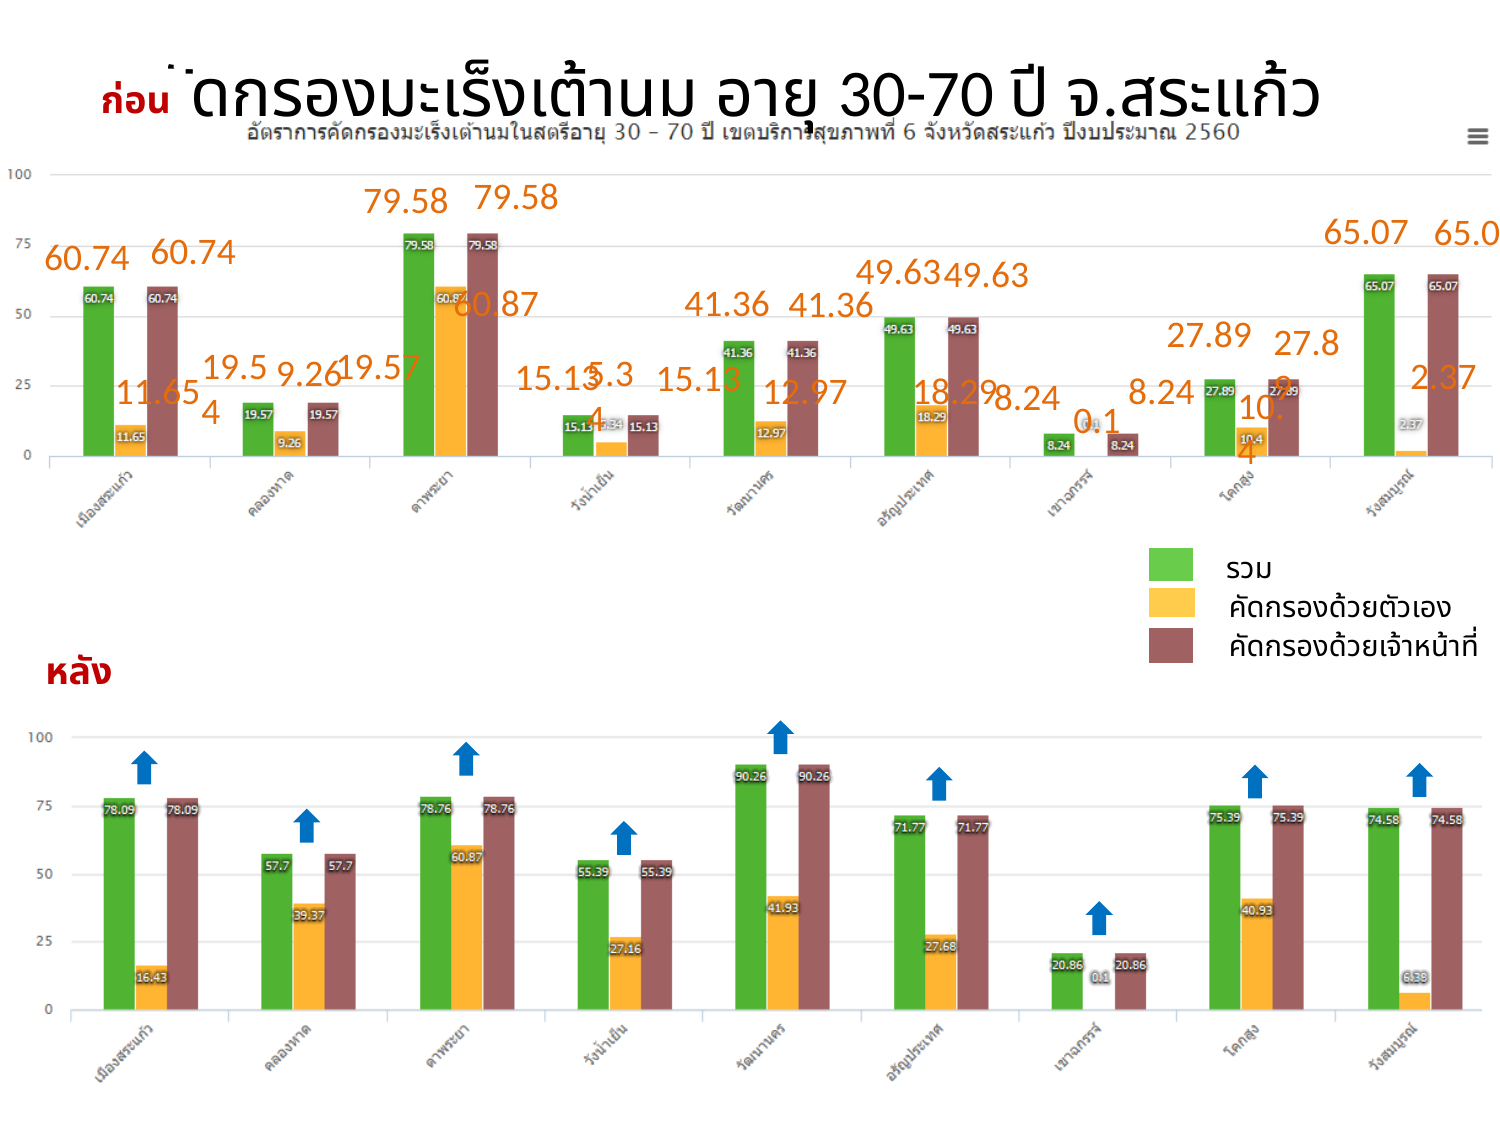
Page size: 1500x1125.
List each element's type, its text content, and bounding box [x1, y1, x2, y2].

text_box คัดกรองมะเร็งเต้านม อายุ 30-70 ปี จ.สระแก้ว [61, 42, 1412, 104]
text_box คัดกรองด้วยเจ้าหน้าที่ [1214, 620, 1495, 670]
picture [16, 717, 1483, 1097]
text_box คัดกรองด้วยตัวเอง [1214, 581, 1494, 631]
text_box หลัง [30, 639, 128, 700]
picture [1149, 587, 1195, 617]
text_box รวม [1211, 552, 1406, 593]
picture [1149, 628, 1194, 663]
picture [0, 105, 1499, 545]
text_box ก่อน [85, 68, 186, 104]
picture [1149, 548, 1194, 581]
